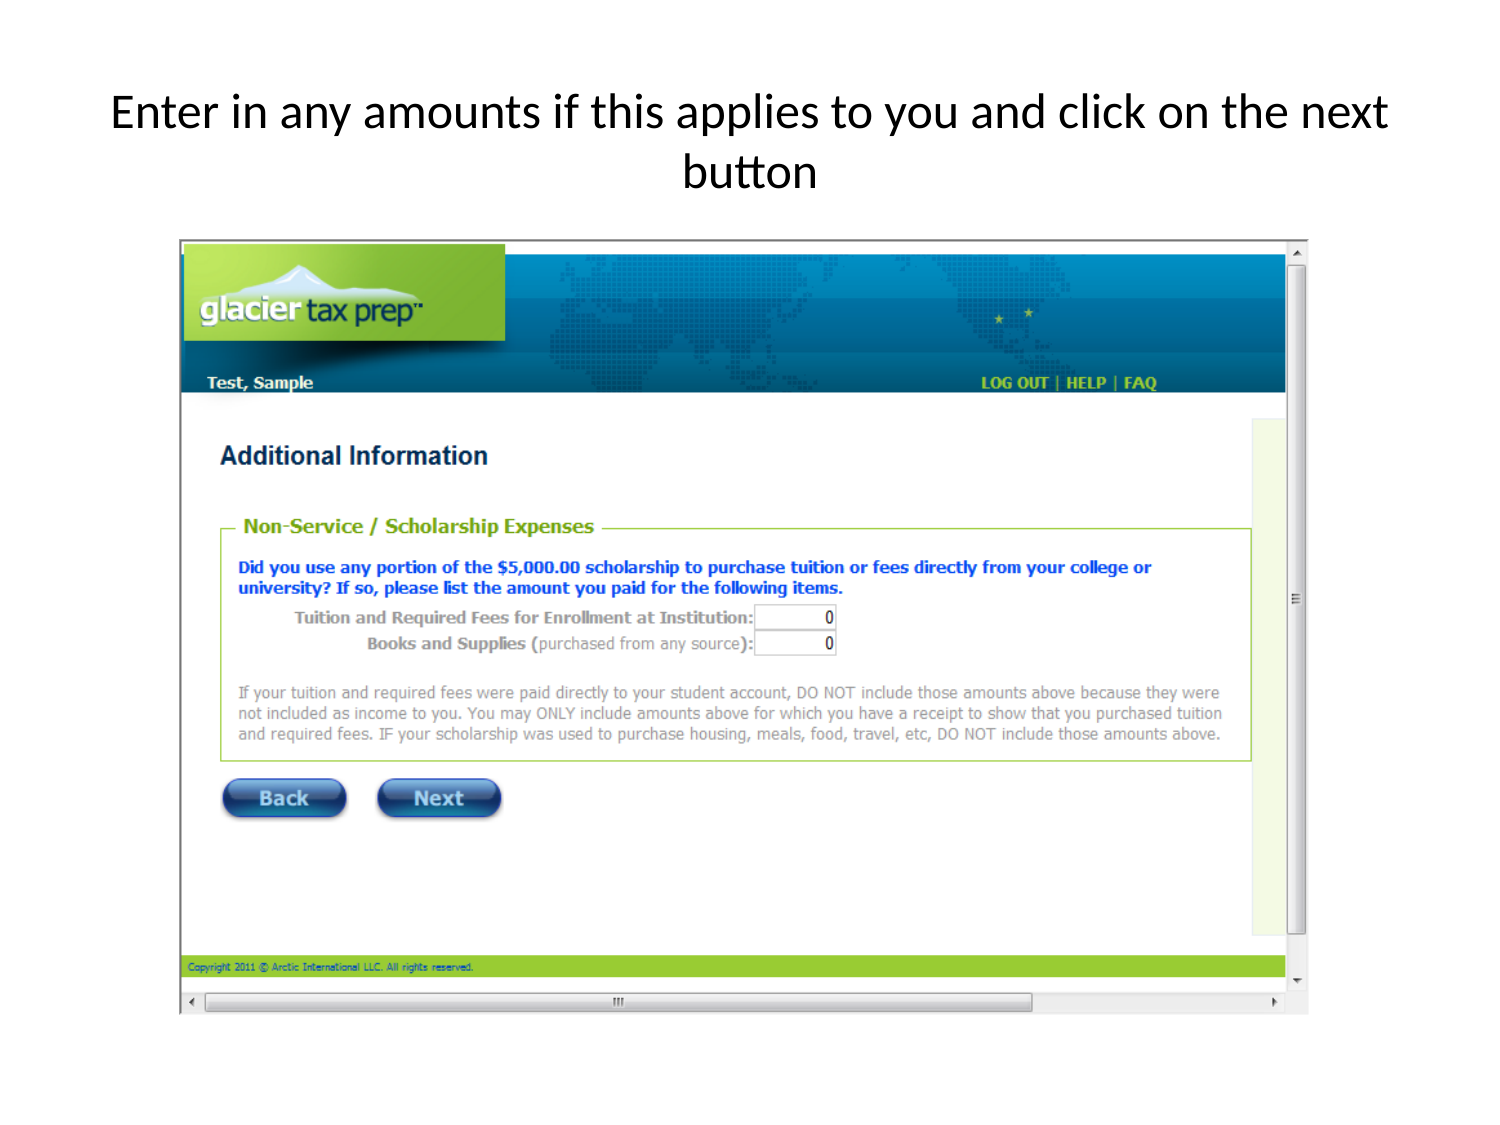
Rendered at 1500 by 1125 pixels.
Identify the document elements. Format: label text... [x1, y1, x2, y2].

title Enter in any amounts if this applies to you and click on the next button [75, 45, 1425, 233]
picture [179, 239, 1311, 1017]
